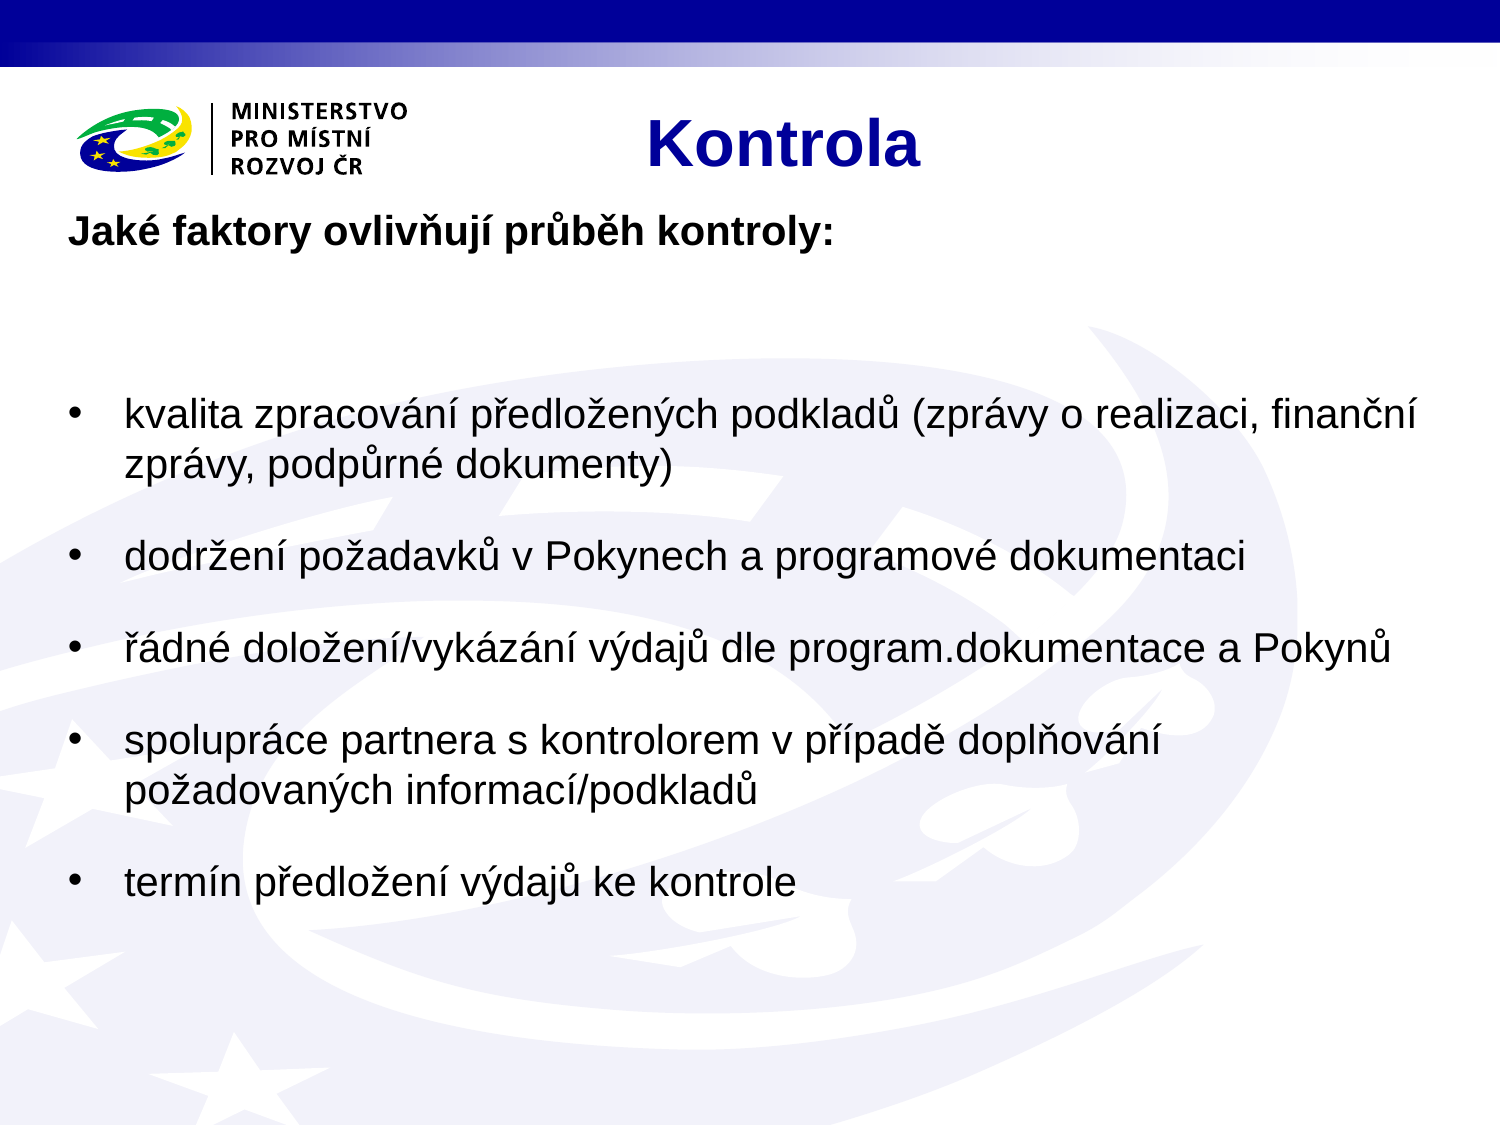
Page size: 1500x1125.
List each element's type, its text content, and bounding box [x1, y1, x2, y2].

text_box Kontrola [631, 92, 1211, 187]
list Jaké faktory ovlivňují průběh kontroly: kvalita zpracování předložených podkladů (zprávy o realizaci, finanční zprávy, podpůrné dokumenty) dodržení požadavků v Pokynech a programové dokumentaci řádné doložení/vykázání výdajů dle program.dokumentace a Pokynů spolupráce partnera s kontrolorem v případě doplňování požadovaných informací/podkladů termín předložení výdajů ke kontrole [53, 196, 1437, 1094]
